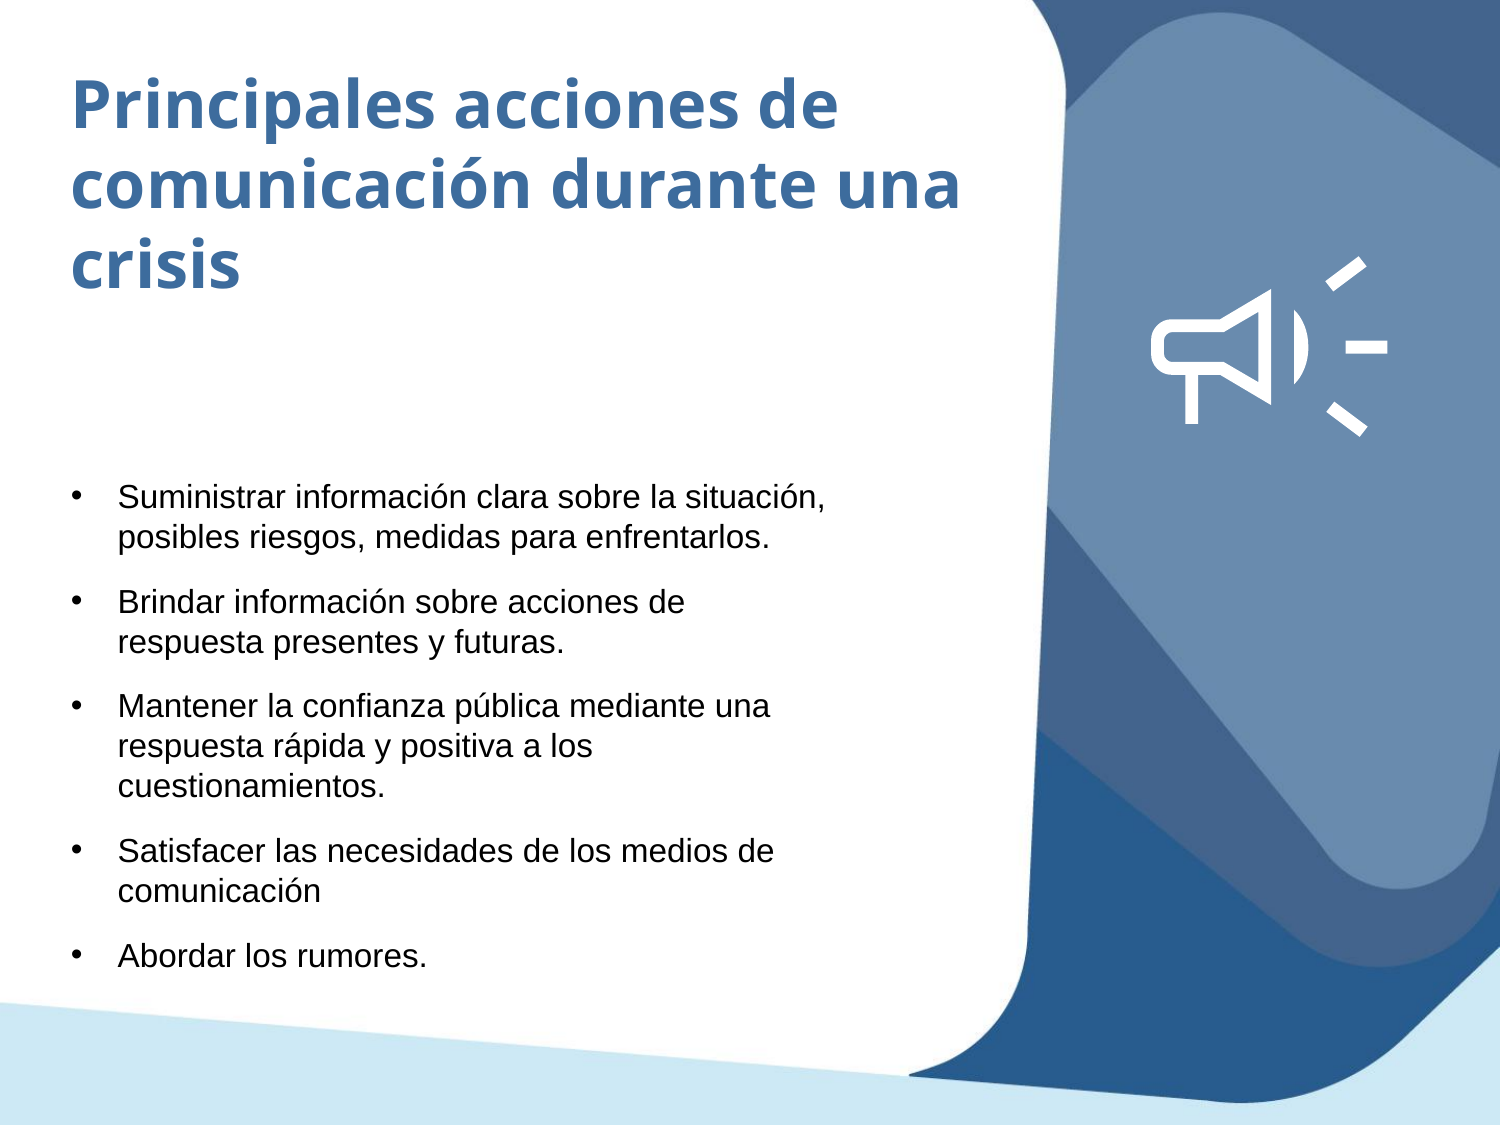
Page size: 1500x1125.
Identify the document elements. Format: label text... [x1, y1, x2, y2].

text_box [1345, 340, 1388, 354]
text_box [1151, 288, 1272, 424]
text_box Principales acciones de comunicación durante una crisis [70, 62, 1007, 303]
text_box [1294, 309, 1309, 385]
text_box [1325, 256, 1367, 292]
text_box Suministrar información clara sobre la situación, posibles riesgos, medidas para enfrentarlos. Brindar información sobre acciones de respuesta presentes y futuras. Mantener la confianza pública mediante una respuesta rápida y positiva a los cuestionamientos. Satisfacer las necesidades de los medios de comunicación Abordar los rumores. [70, 402, 836, 1047]
picture [0, 0, 1500, 1125]
text_box [1326, 401, 1368, 437]
